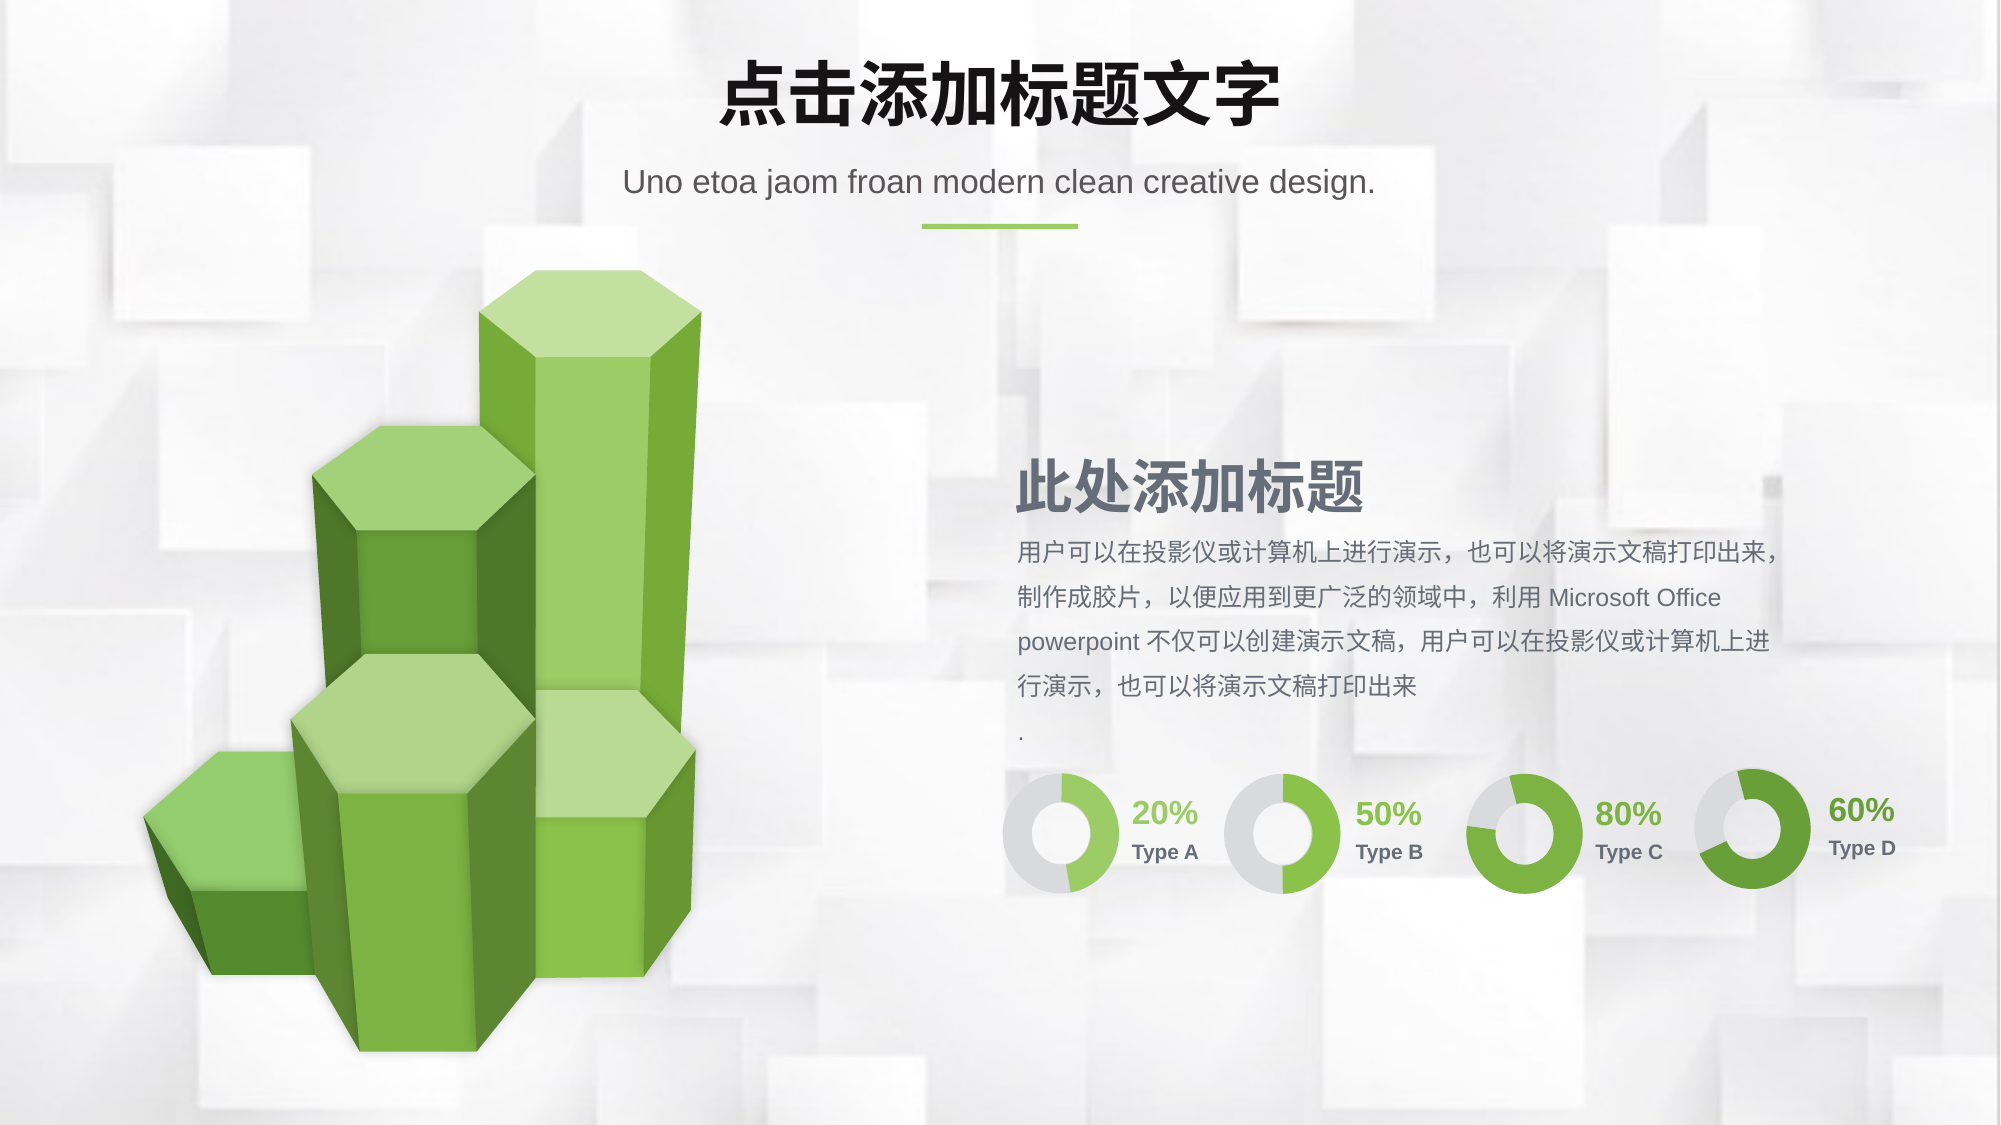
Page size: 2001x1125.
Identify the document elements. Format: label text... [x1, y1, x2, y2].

text_box 用户可以在投影仪或计算机上进行演示，也可以将演示文稿打印出来，制作成胶片，以便应用到更广泛的领域中，利用Microsoft Office powerpoint不仅可以创建演示文稿，用户可以在投影仪或计算机上进行演示，也可以将演示文稿打印出来 . [1002, 513, 1801, 711]
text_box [103, 62, 1897, 230]
picture [0, 0, 2001, 1125]
text_box 此处添加标题 [999, 442, 1819, 599]
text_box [1002, 767, 1903, 895]
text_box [143, 270, 702, 1052]
